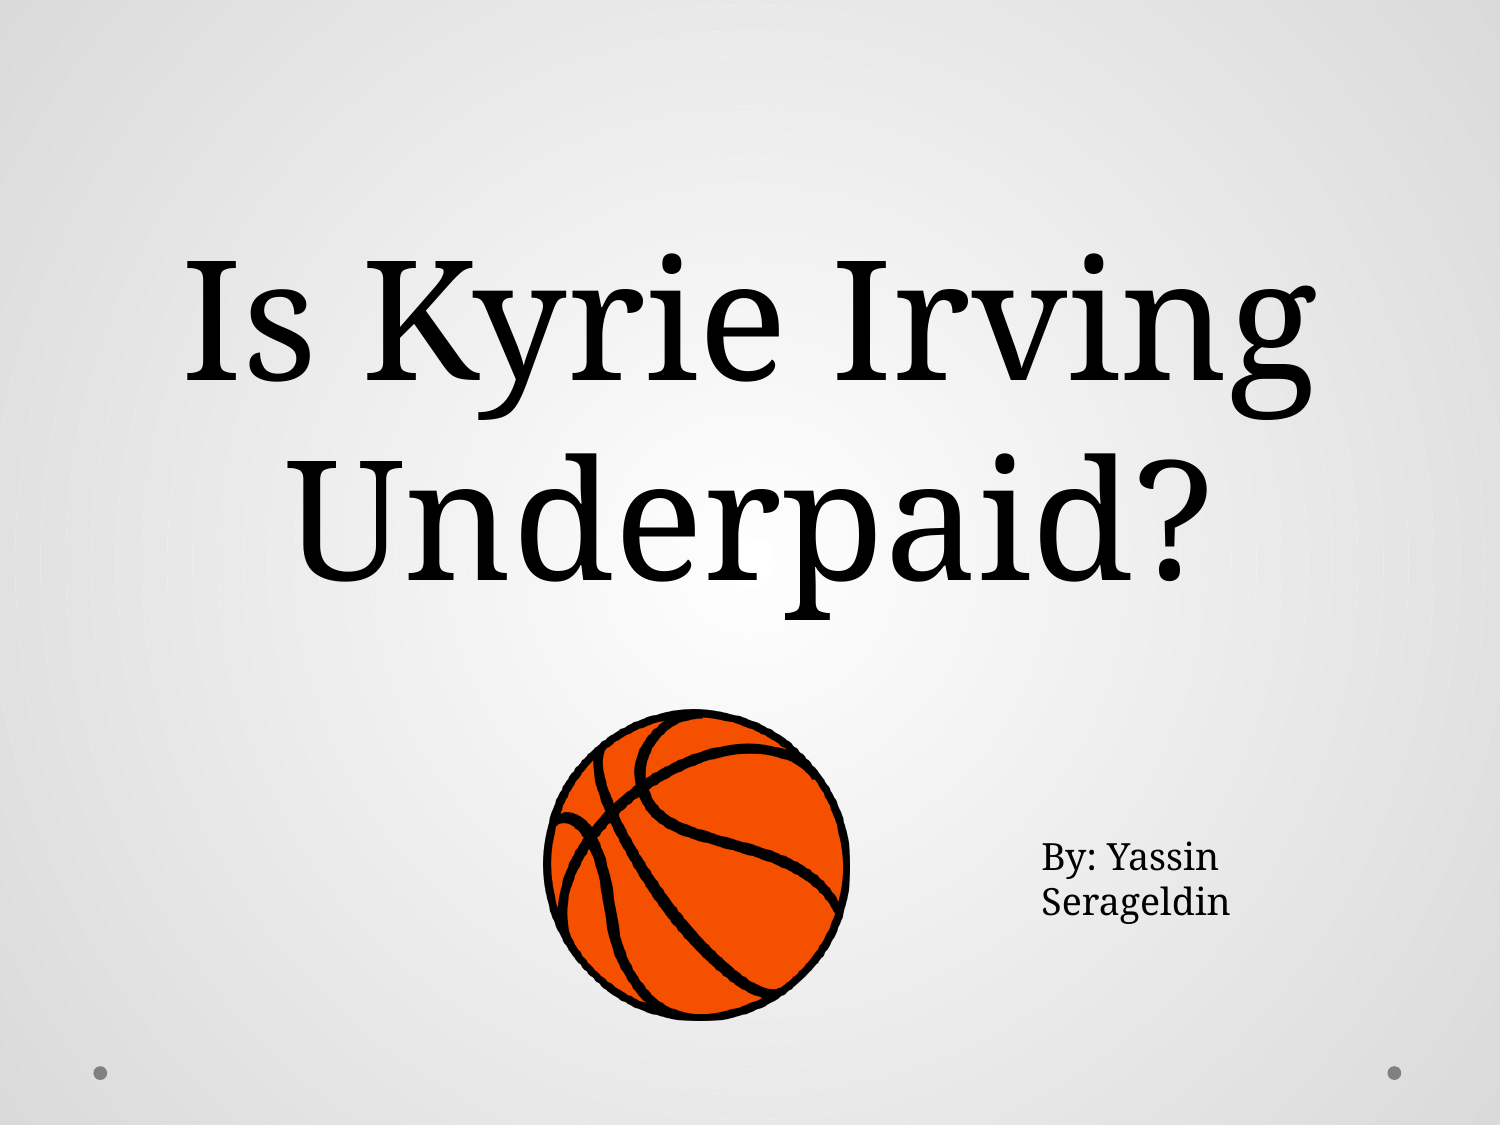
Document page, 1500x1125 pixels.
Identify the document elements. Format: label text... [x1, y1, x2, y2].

text_box By: Yassin Serageldin [1026, 825, 1388, 930]
title Is Kyrie Irving Underpaid? [112, 263, 1388, 622]
picture [543, 709, 850, 1021]
